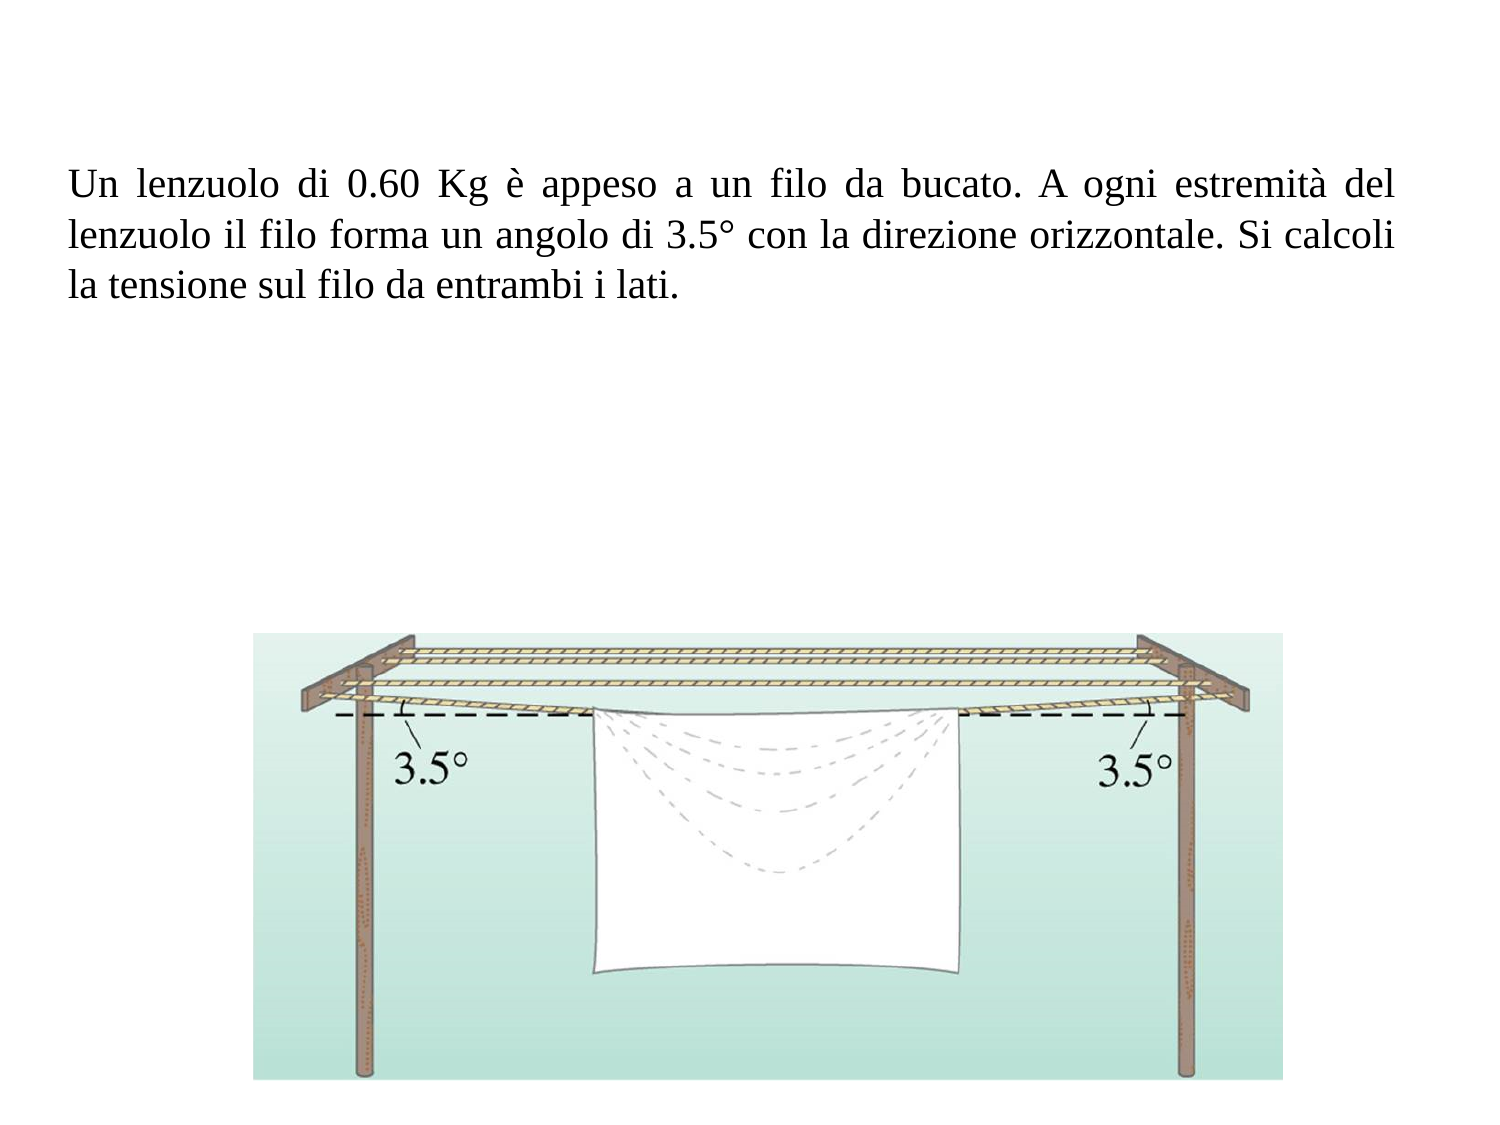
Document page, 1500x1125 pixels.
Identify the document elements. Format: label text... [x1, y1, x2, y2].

picture [253, 633, 1284, 1081]
text_box Un lenzuolo di 0.60 Kg è appeso a un filo da bucato. A ogni estremità del lenzuolo il filo forma un angolo di 3.5° con la direzione orizzontale. Si calcoli la tensione sul filo da entrambi i lati. [53, 148, 1412, 314]
